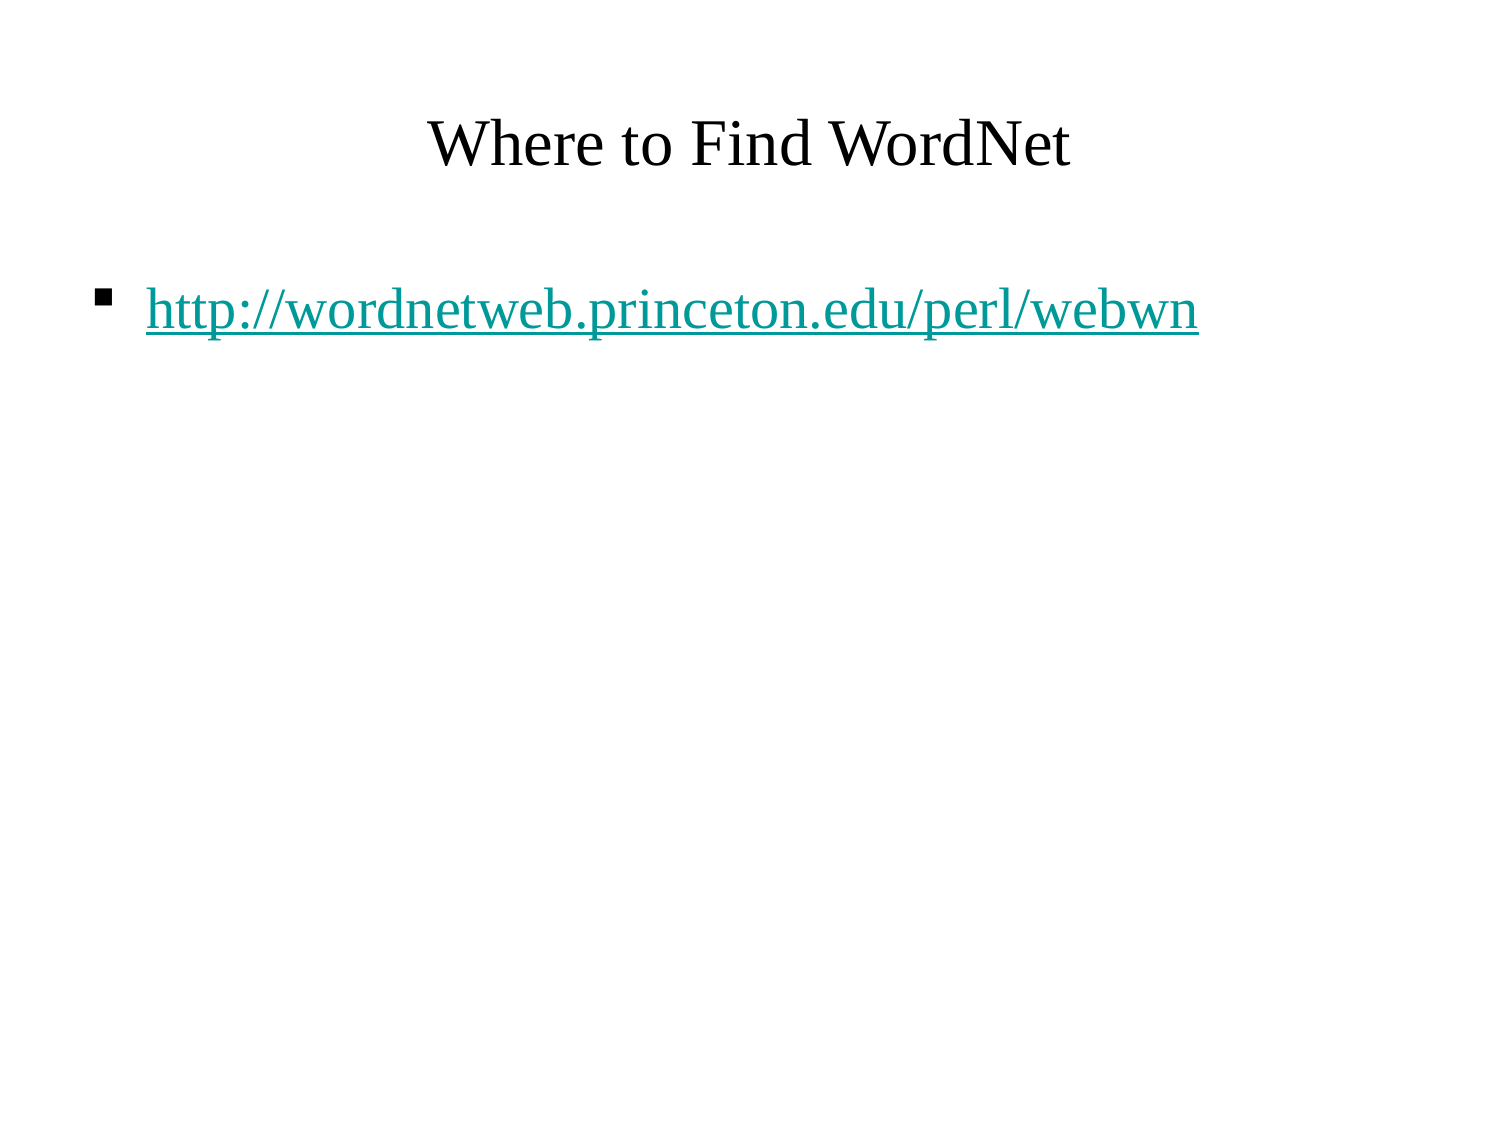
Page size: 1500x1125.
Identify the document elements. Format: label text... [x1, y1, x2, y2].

list http://wordnetweb.princeton.edu/perl/webwn [74, 262, 1426, 1006]
title Where to Find WordNet [74, 44, 1426, 233]
